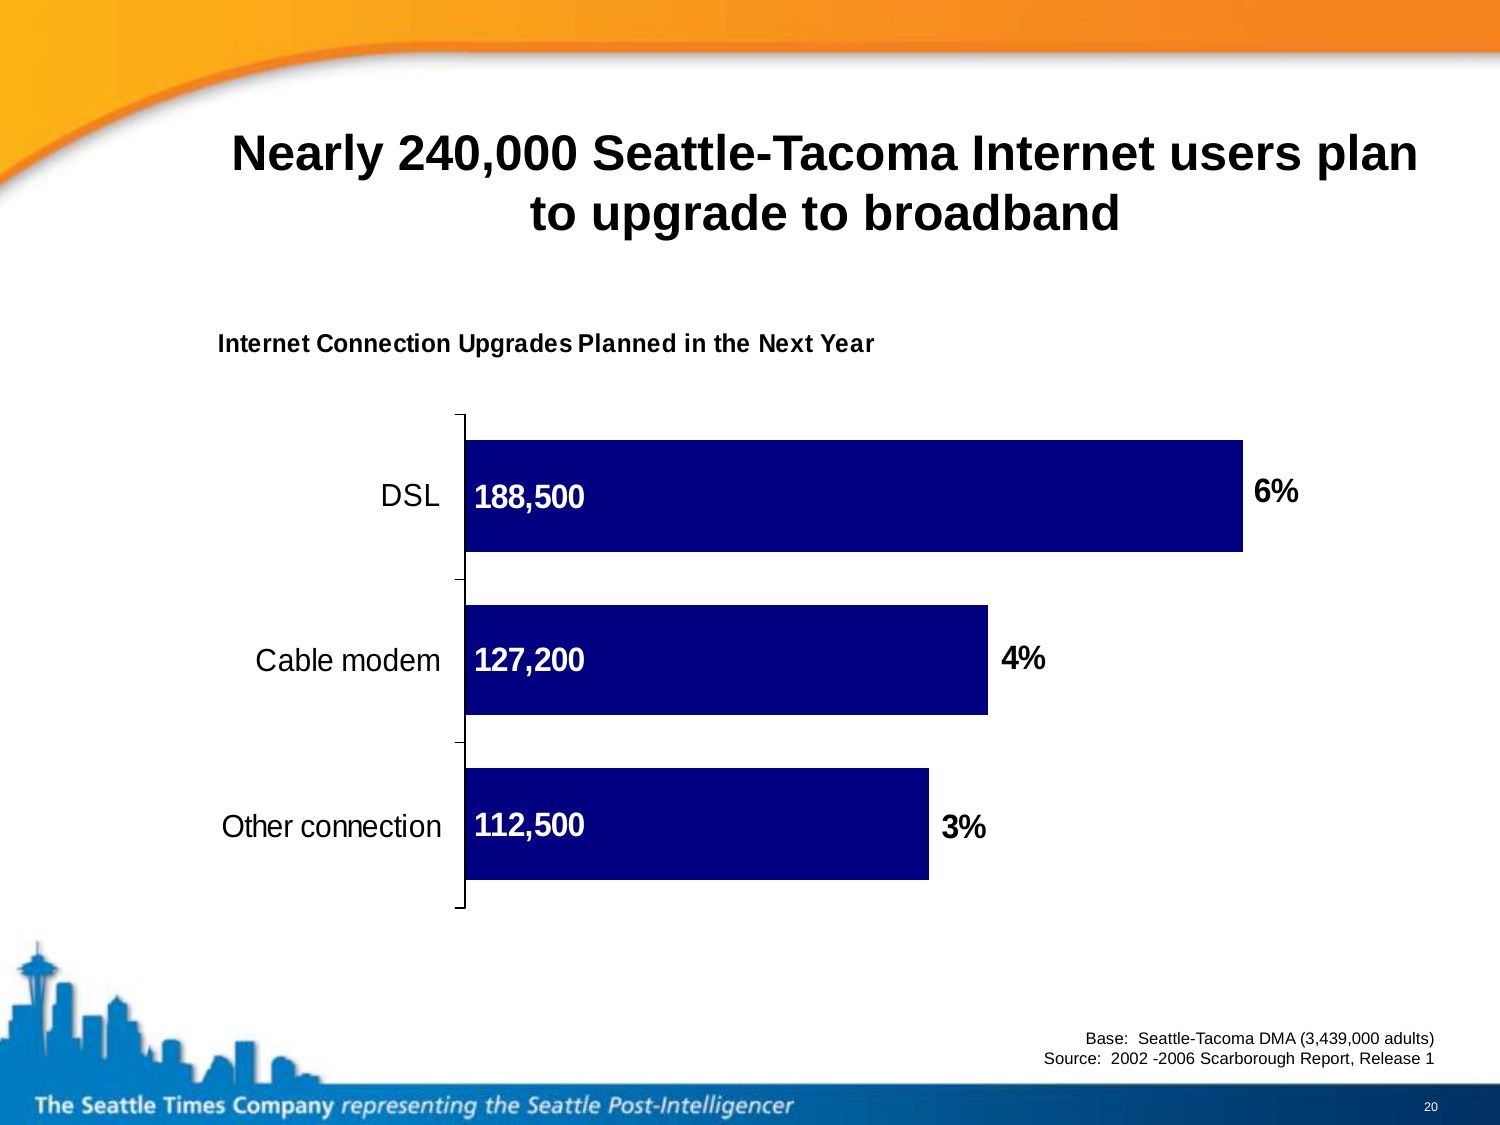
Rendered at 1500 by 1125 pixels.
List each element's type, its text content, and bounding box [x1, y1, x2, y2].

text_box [187, 312, 1320, 938]
title Nearly 240,000 Seattle-Tacoma Internet users plan to upgrade to broadband [188, 112, 1463, 220]
picture [0, 939, 1500, 1125]
picture [0, 0, 1500, 208]
text_box Base: Seattle-Tacoma DMA (3,439,000 adults) Source: 2002 -2006 Scarborough Report, Release 1 [324, 1020, 1450, 1075]
slide_number 20 [1374, 1091, 1488, 1122]
